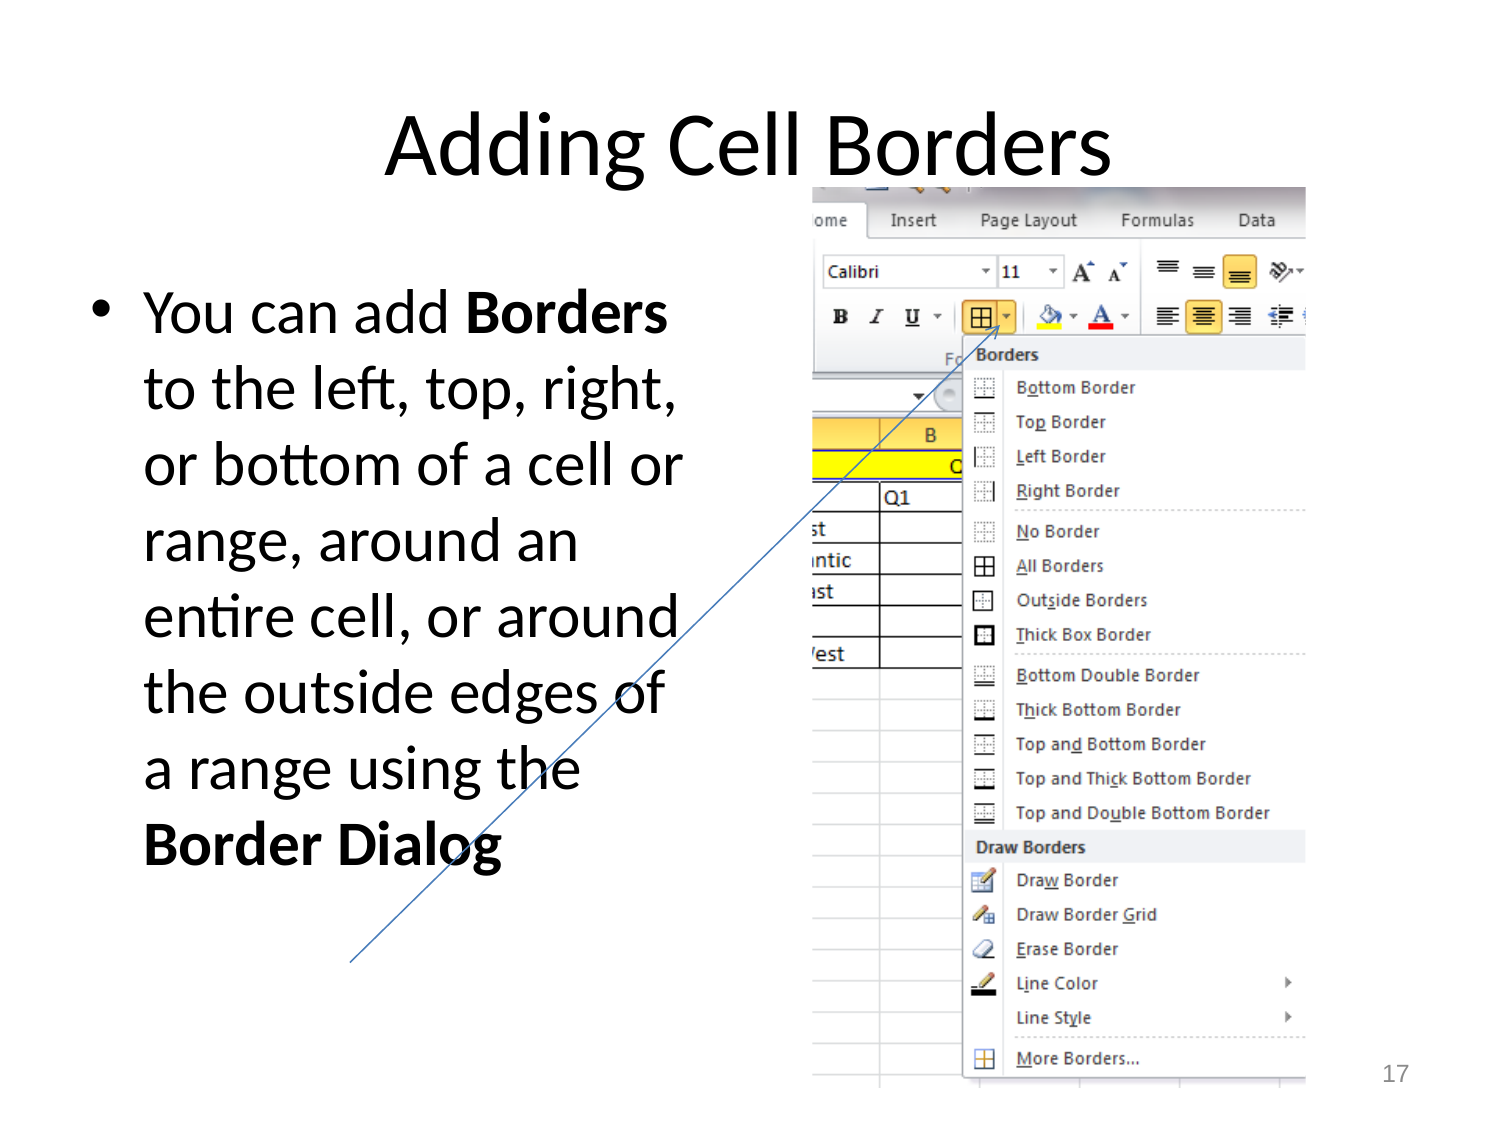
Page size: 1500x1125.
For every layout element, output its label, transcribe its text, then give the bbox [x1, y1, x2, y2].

picture [812, 187, 1306, 1088]
slide_number 17 [1074, 1042, 1425, 1103]
title Adding Cell Borders [75, 45, 1425, 233]
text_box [349, 324, 1001, 963]
list You can add Borders to the left, top, right, or bottom of a cell or range, around an entire cell, or around the outside edges of a range using the Border Dialog [75, 262, 713, 1005]
